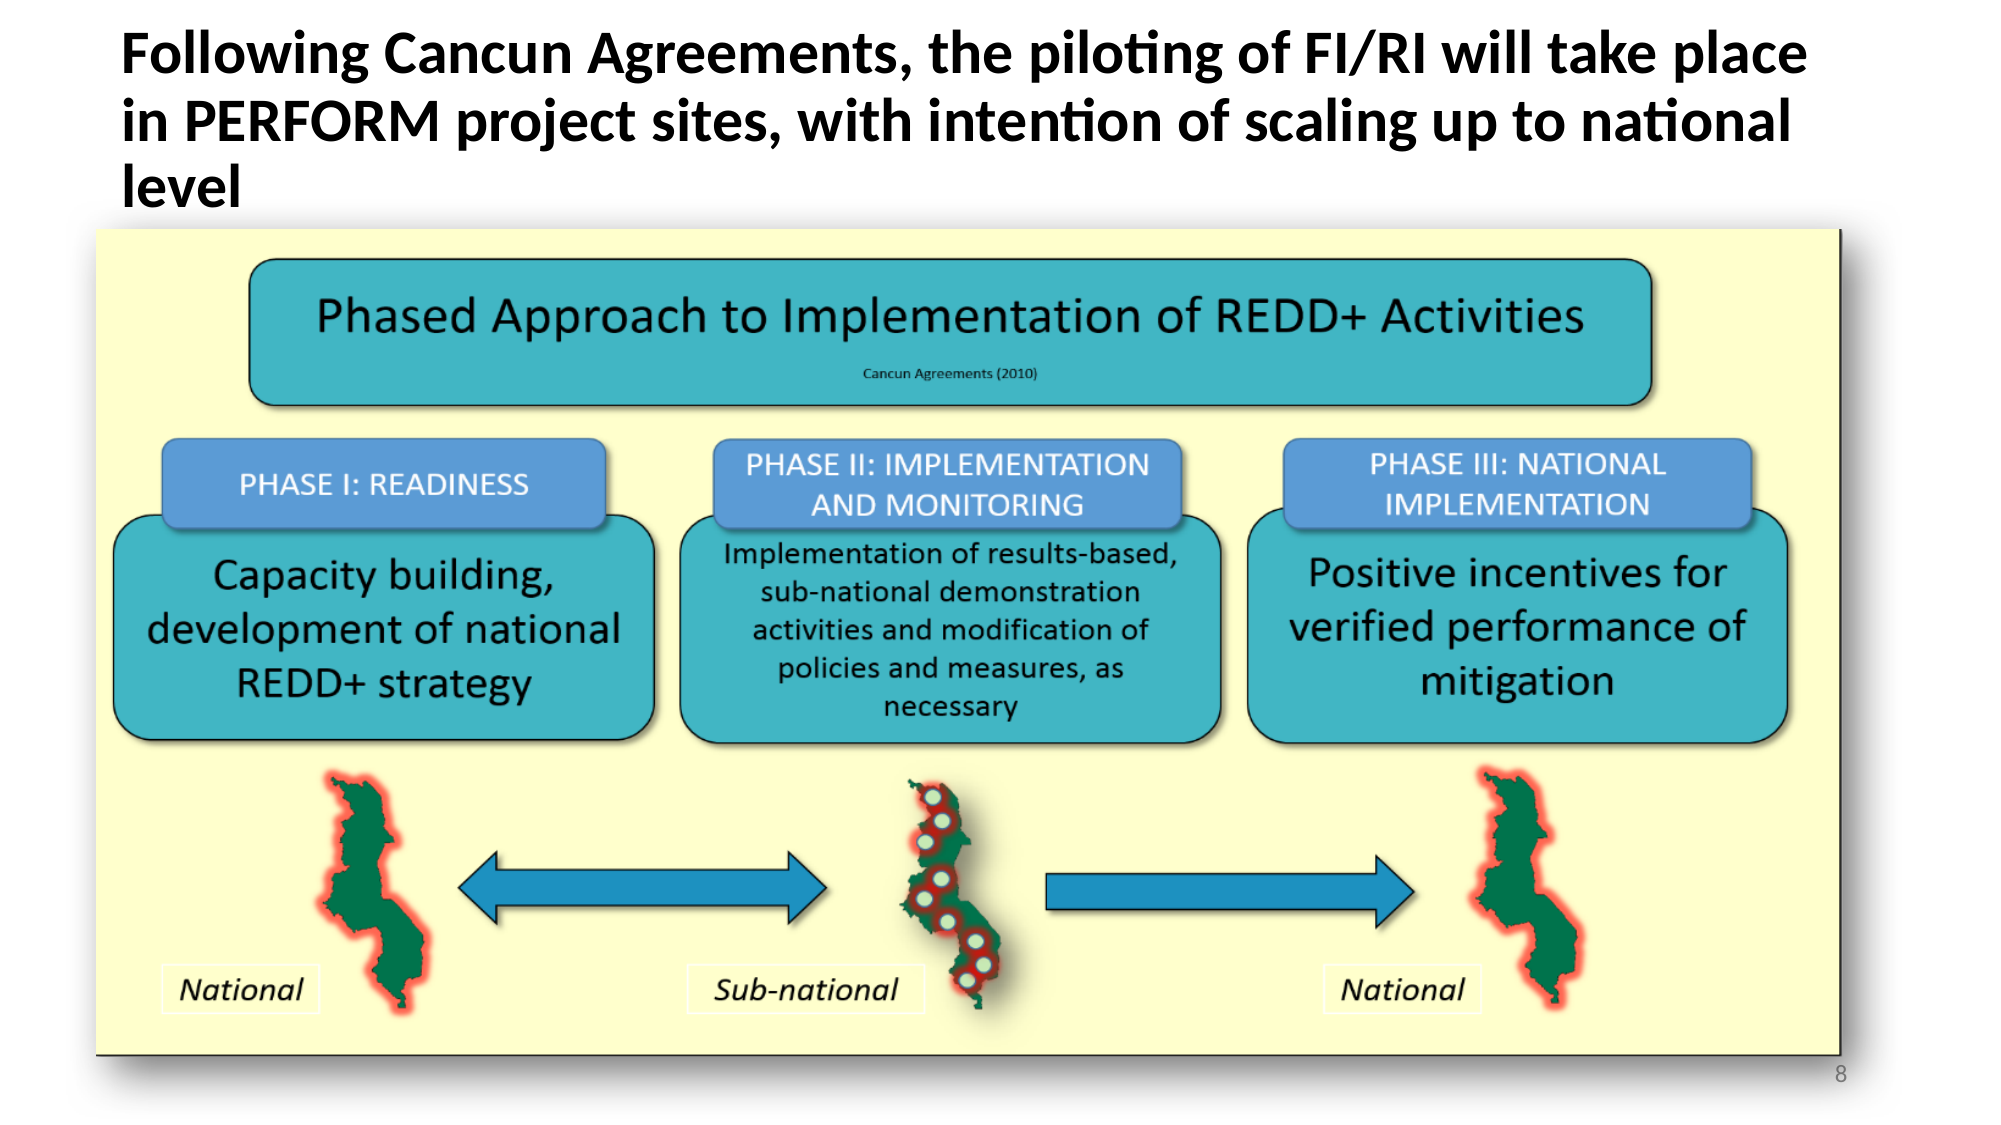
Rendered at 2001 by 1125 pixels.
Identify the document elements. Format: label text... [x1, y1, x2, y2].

title Following Cancun Agreements, the piloting of FI/RI will take place in PERFORM project sites, with intention of scaling up to national level [106, 12, 1832, 220]
slide_number 8 [1412, 1042, 1863, 1103]
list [96, 229, 1843, 1057]
